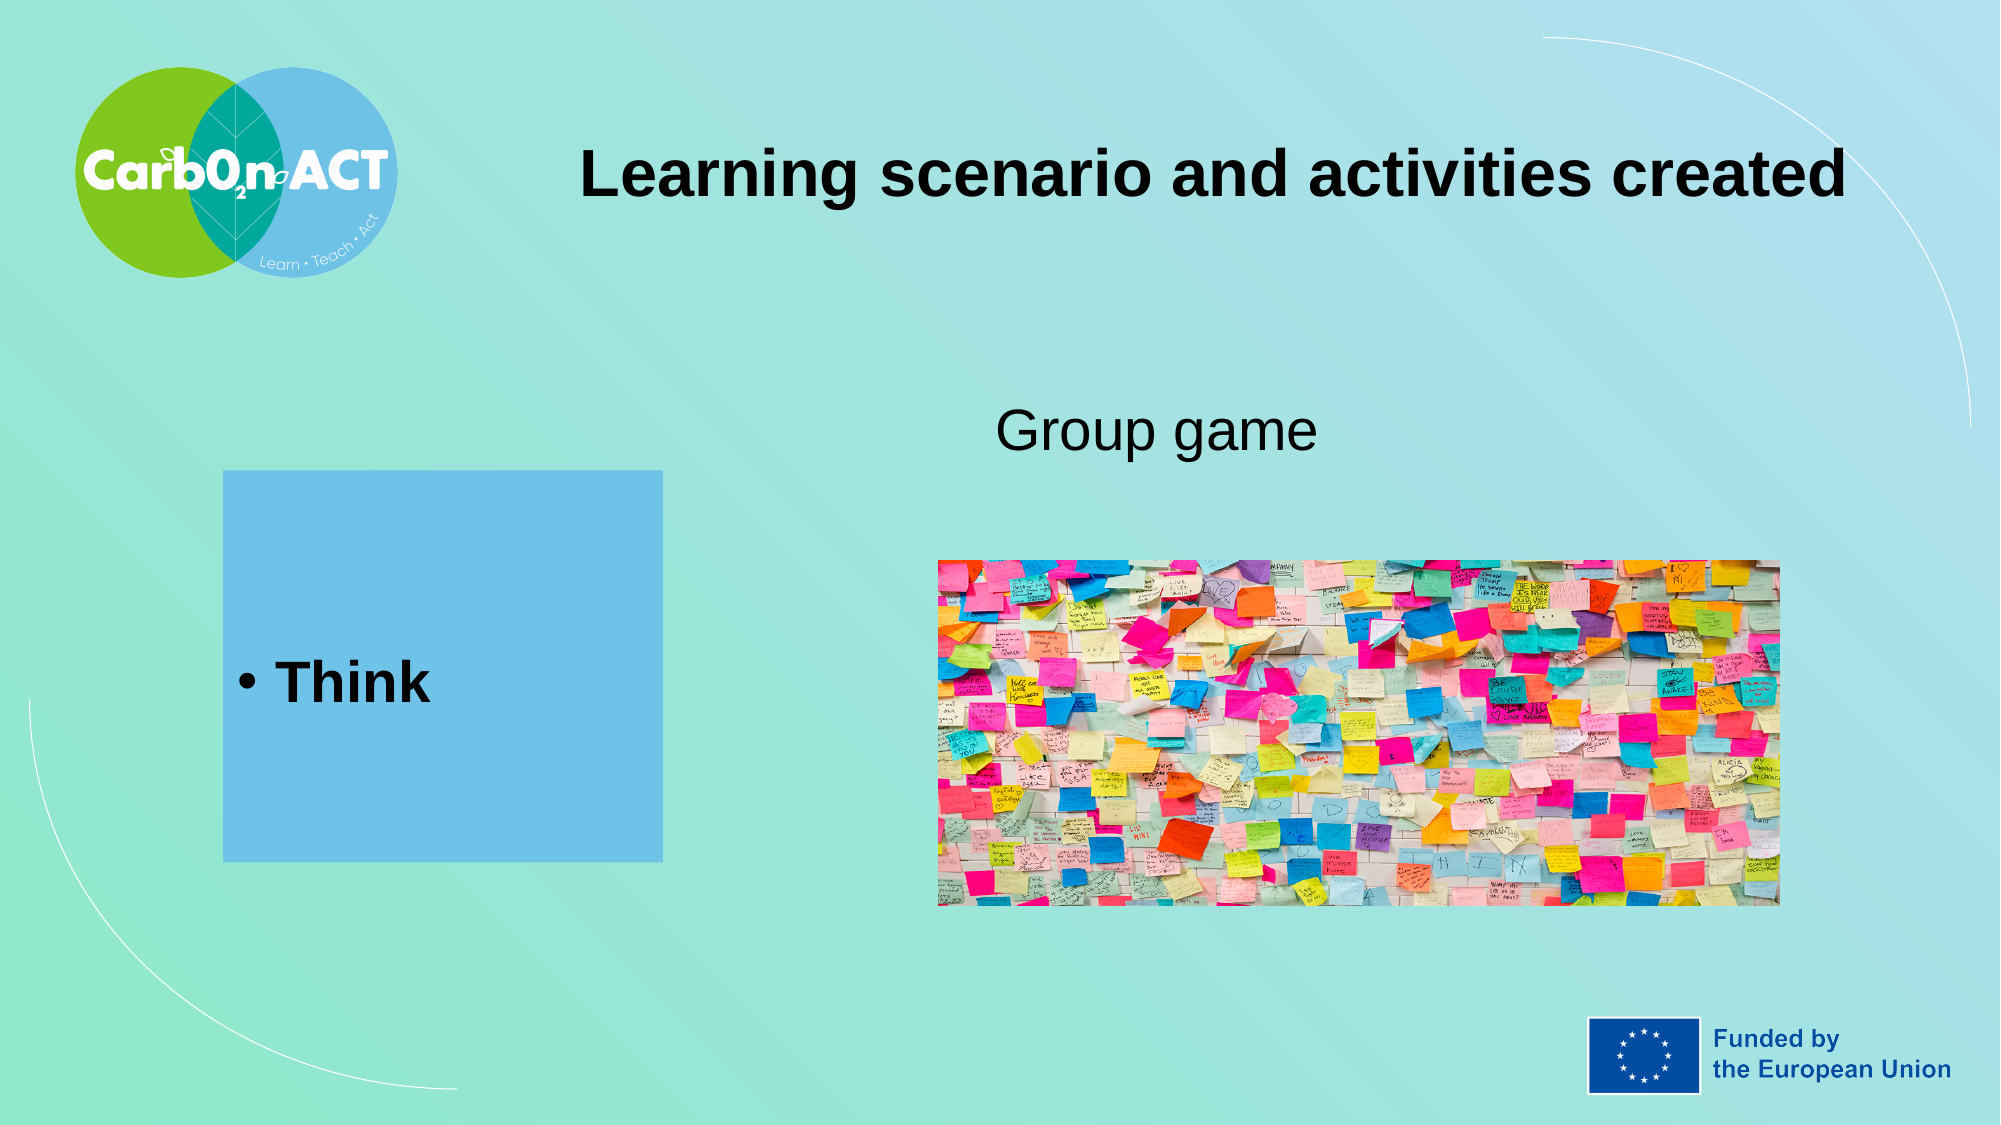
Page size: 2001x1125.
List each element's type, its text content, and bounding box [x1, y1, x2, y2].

picture [75, 67, 398, 278]
list Learning scenario and activities created [564, 131, 1915, 277]
list Think [223, 470, 663, 863]
text_box Group game [980, 384, 1737, 470]
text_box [938, 560, 1780, 906]
picture [1576, 1014, 1971, 1098]
